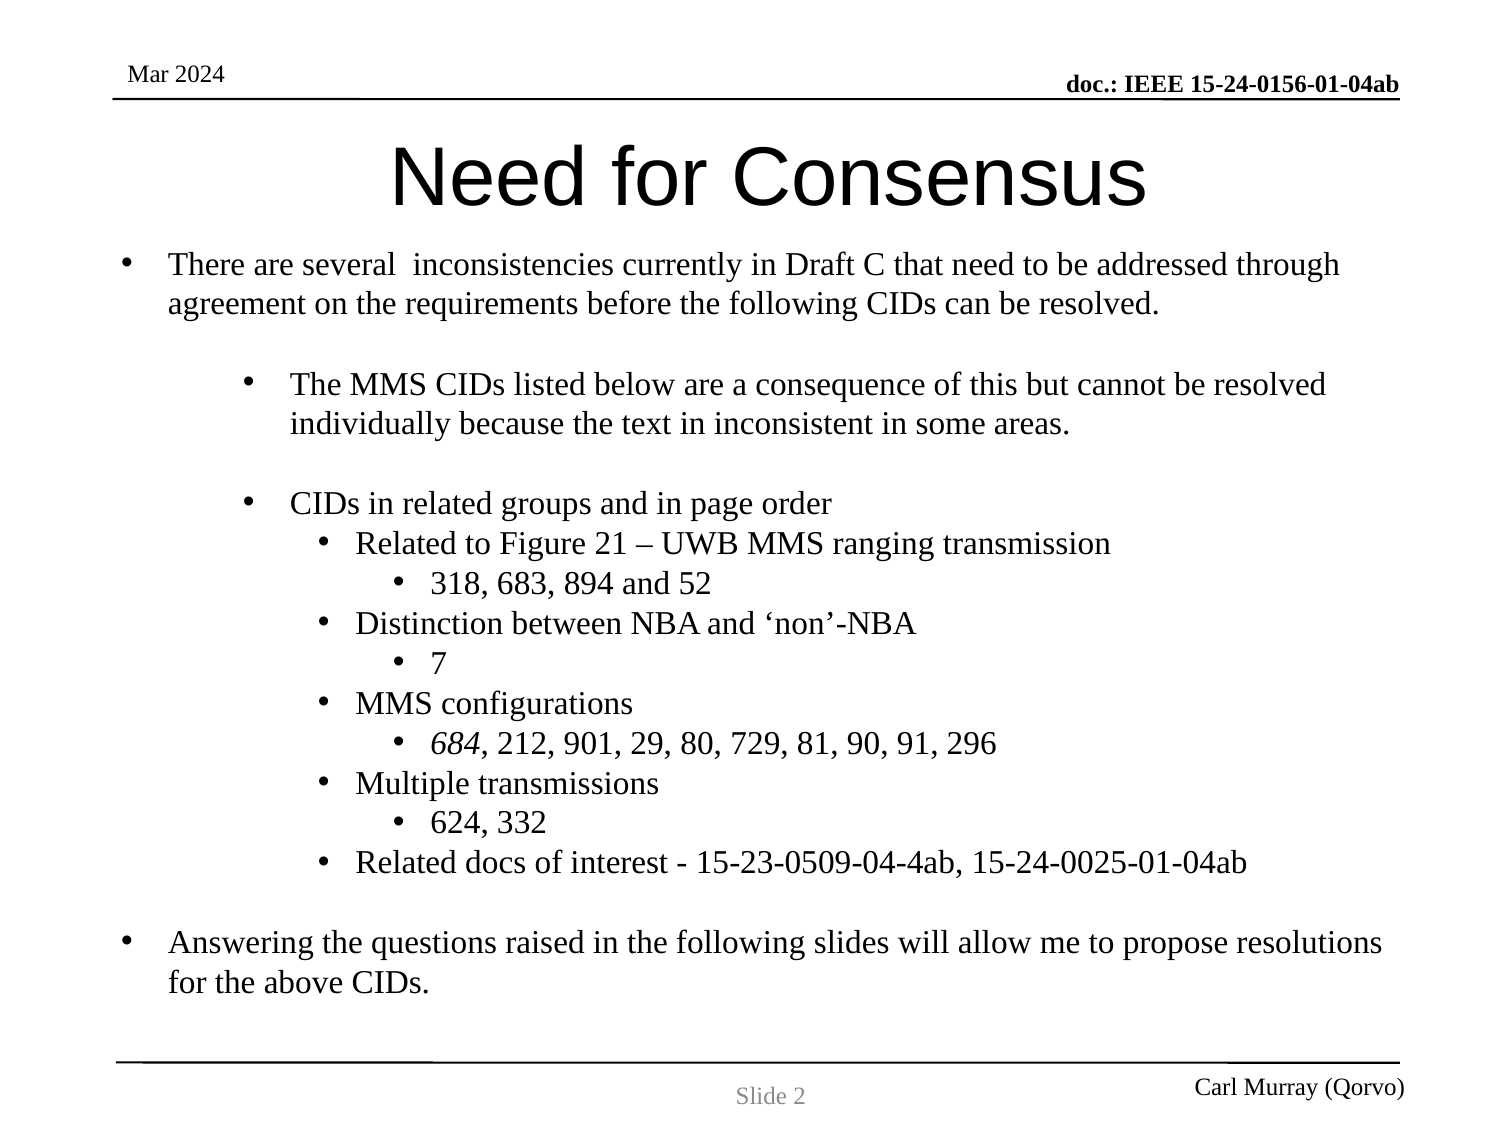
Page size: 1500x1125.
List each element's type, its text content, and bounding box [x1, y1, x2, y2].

slide_number Slide 2 [690, 1075, 821, 1115]
title Need for Consensus [131, 110, 1406, 234]
text_box There are several inconsistencies currently in Draft C that need to be addressed through agreement on the requirements before the following CIDs can be resolved. The MMS CIDs listed below are a consequence of this but cannot be resolved individually because the text in inconsistent in some areas. CIDs in related groups and in page order Related to Figure 21 – UWB MMS ranging transmission 318, 683, 894 and 52 Distinction between NBA and ‘non’-NBA 7 MMS configurations 684, 212, 901, 29, 80, 729, 81, 90, 91, 296 Multiple transmissions 624, 332 Related docs of interest - 15-23-0509-04-4ab, 15-24-0025-01-04ab Answering the questions raised in the following slides will allow me to propose resolutions for the above CIDs. [106, 234, 1406, 1008]
